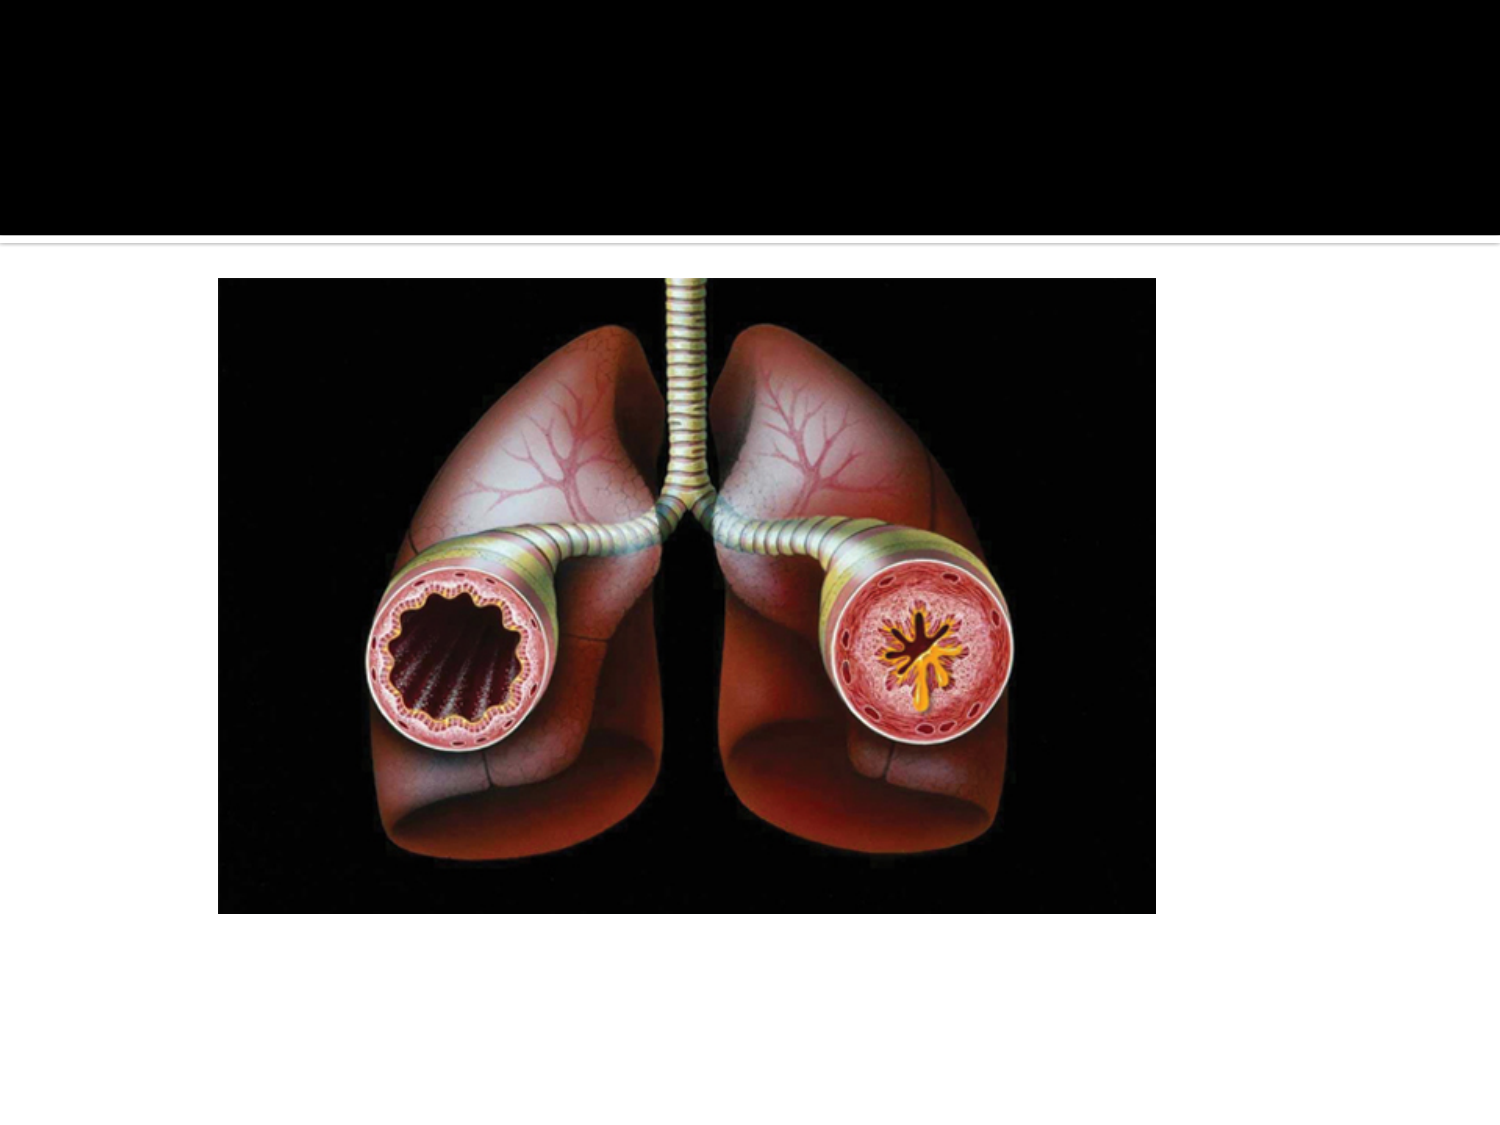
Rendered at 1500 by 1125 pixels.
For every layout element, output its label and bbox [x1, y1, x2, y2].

picture [218, 278, 1156, 914]
